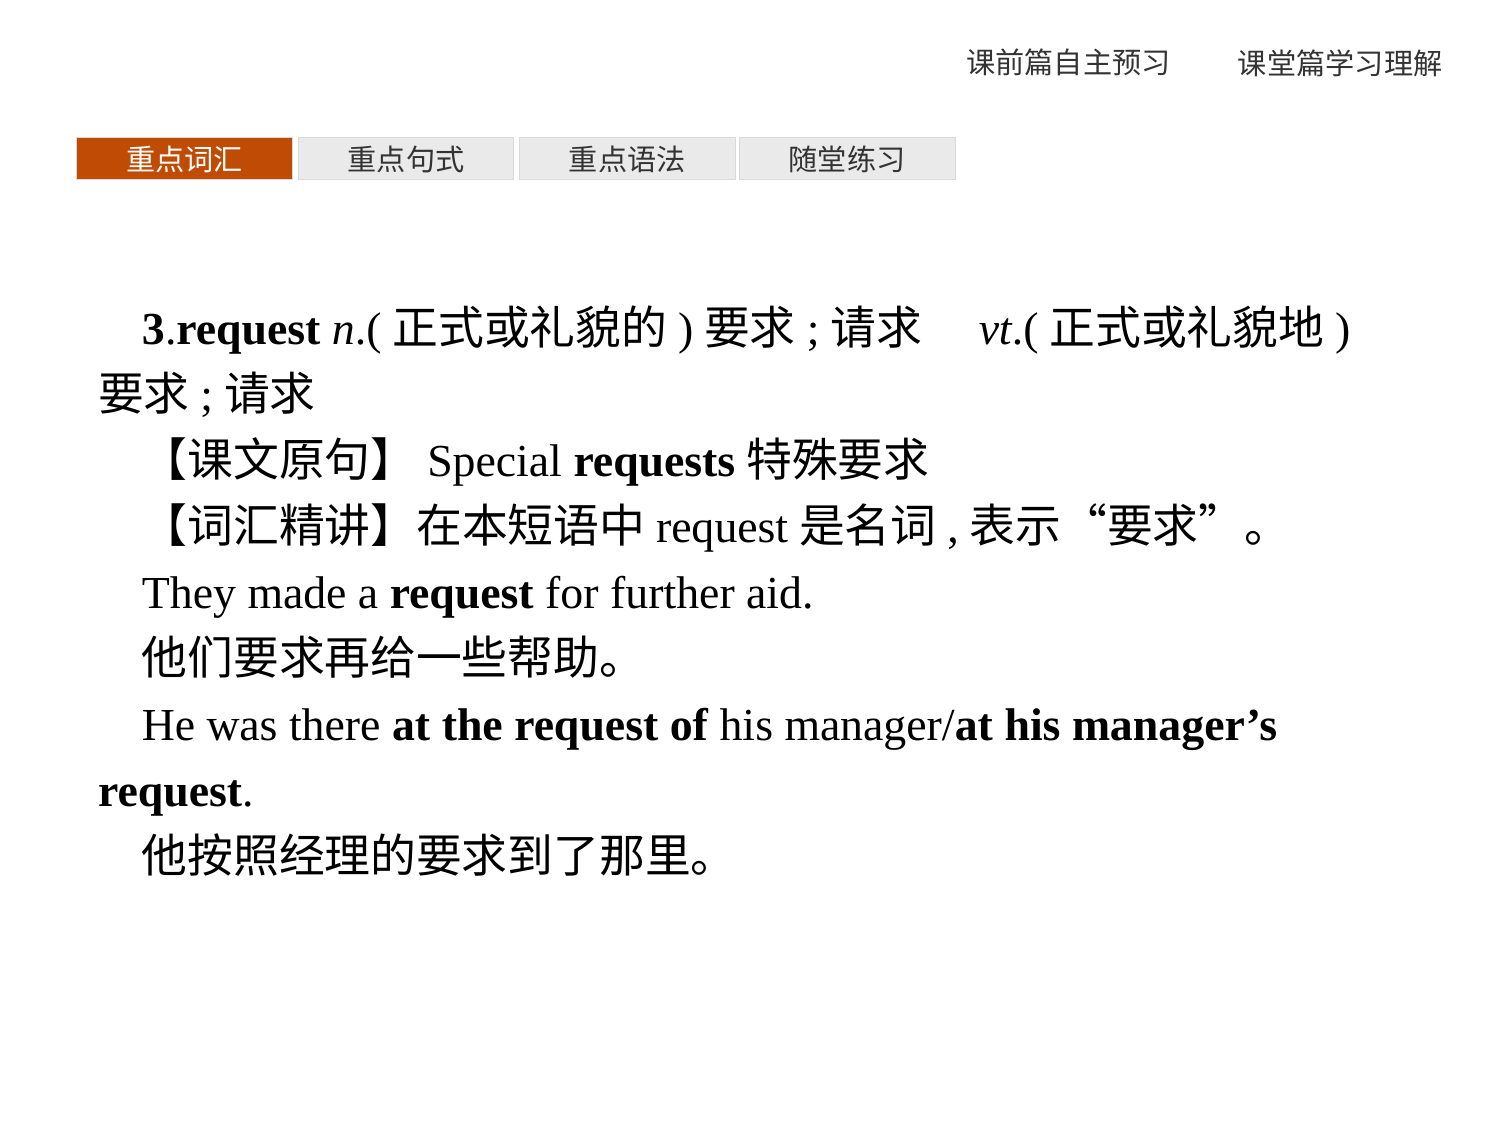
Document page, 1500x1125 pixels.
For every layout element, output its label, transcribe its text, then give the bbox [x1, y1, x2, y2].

text_box 随堂练习 [738, 136, 956, 181]
text_box 重点句式 [297, 136, 515, 181]
text_box 重点词汇 [76, 136, 293, 181]
text_box 3.request n.(正式或礼貌的)要求;请求 vt.(正式或礼貌地)要求;请求 【课文原句】Special requests特殊要求 【词汇精讲】在本短语中request是名词,表示“要求”。 They made a request for further aid. 他们要求再给一些帮助。 He was there at the request of his manager/at his manager’s request. 他按照经理的要求到了那里。 [83, 280, 1417, 889]
text_box 重点语法 [519, 136, 736, 181]
